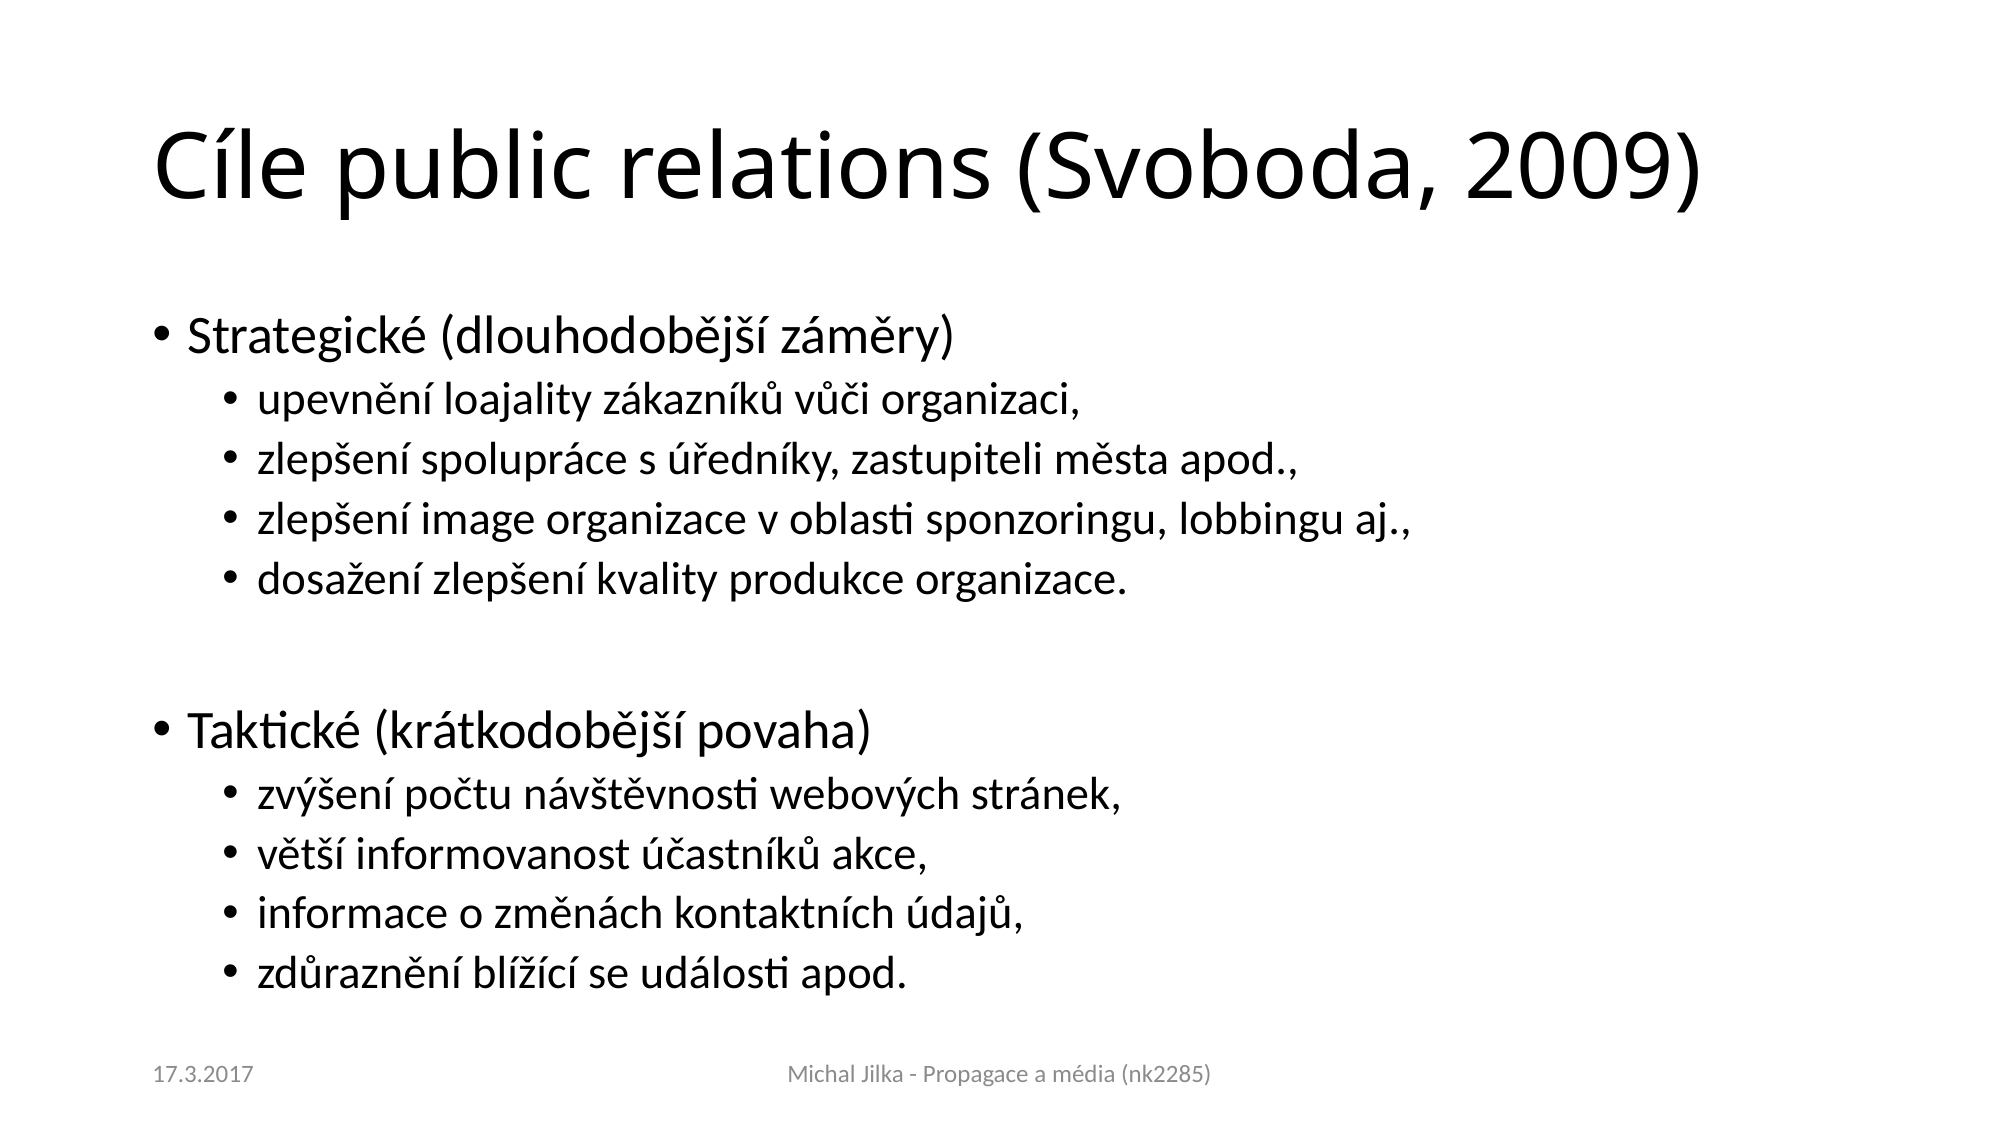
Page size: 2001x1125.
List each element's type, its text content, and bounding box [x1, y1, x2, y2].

list Strategické (dlouhodobější záměry) upevnění loajality zákazníků vůči organizaci, zlepšení spolupráce s úředníky, zastupiteli města apod., zlepšení image organizace v oblasti sponzoringu, lobbingu aj., dosažení zlepšení kvality produkce organizace. Taktické (krátkodobější povaha) zvýšení počtu návštěvnosti webových stránek, větší informovanost účastníků akce, informace o změnách kontaktních údajů, zdůraznění blížící se události apod. [137, 299, 1863, 1014]
title Cíle public relations (Svoboda, 2009) [137, 59, 1863, 278]
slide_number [137, 1042, 588, 1103]
footer Michal Jilka - Propagace a média (nk2285) [662, 1042, 1338, 1103]
